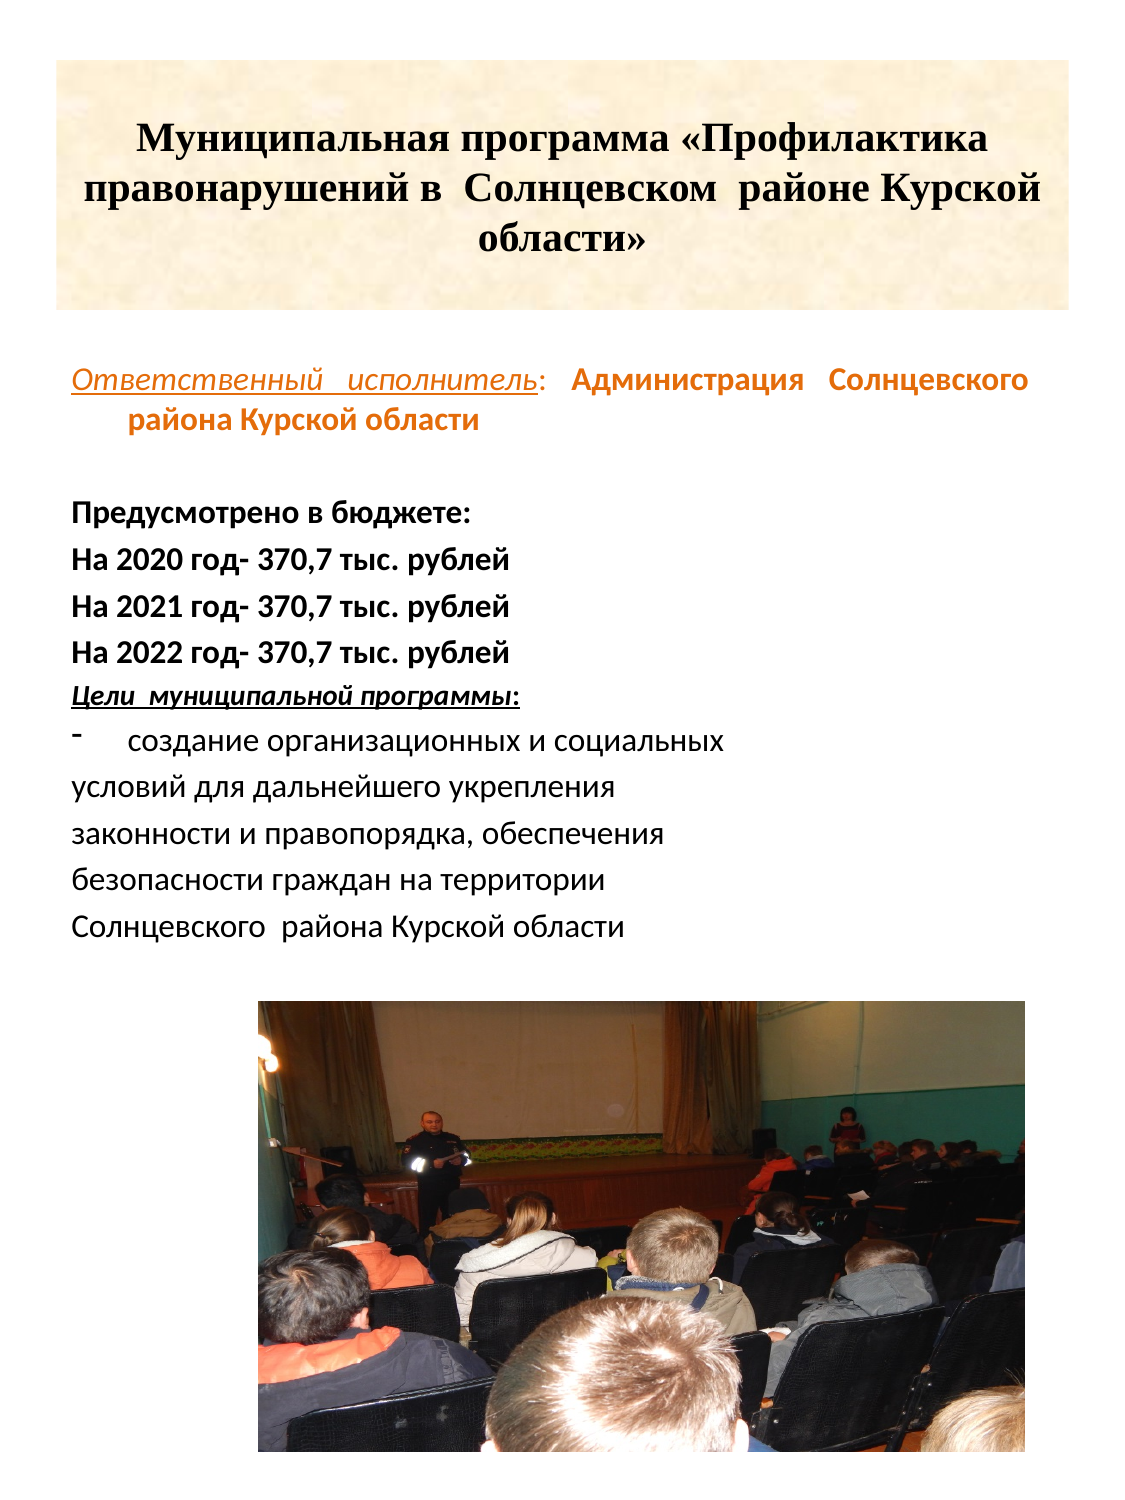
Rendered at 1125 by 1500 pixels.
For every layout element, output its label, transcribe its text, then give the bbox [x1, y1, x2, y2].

picture [258, 1001, 1026, 1453]
list Ответственный исполнитель: Администрация Солнцевского района Курской области Предусмотрено в бюджете: На 2020 год- 370,7 тыс. рублей На 2021 год- 370,7 тыс. рублей На 2022 год- 370,7 тыс. рублей Цели муниципальной программы: создание организационных и социальных условий для дальнейшего укрепления законности и правопорядка, обеспечения безопасности граждан на территории Солнцевского района Курской области [56, 350, 1069, 1340]
title Муниципальная программа «Профилактика правонарушений в Солнцевском районе Курской области» [56, 60, 1069, 310]
